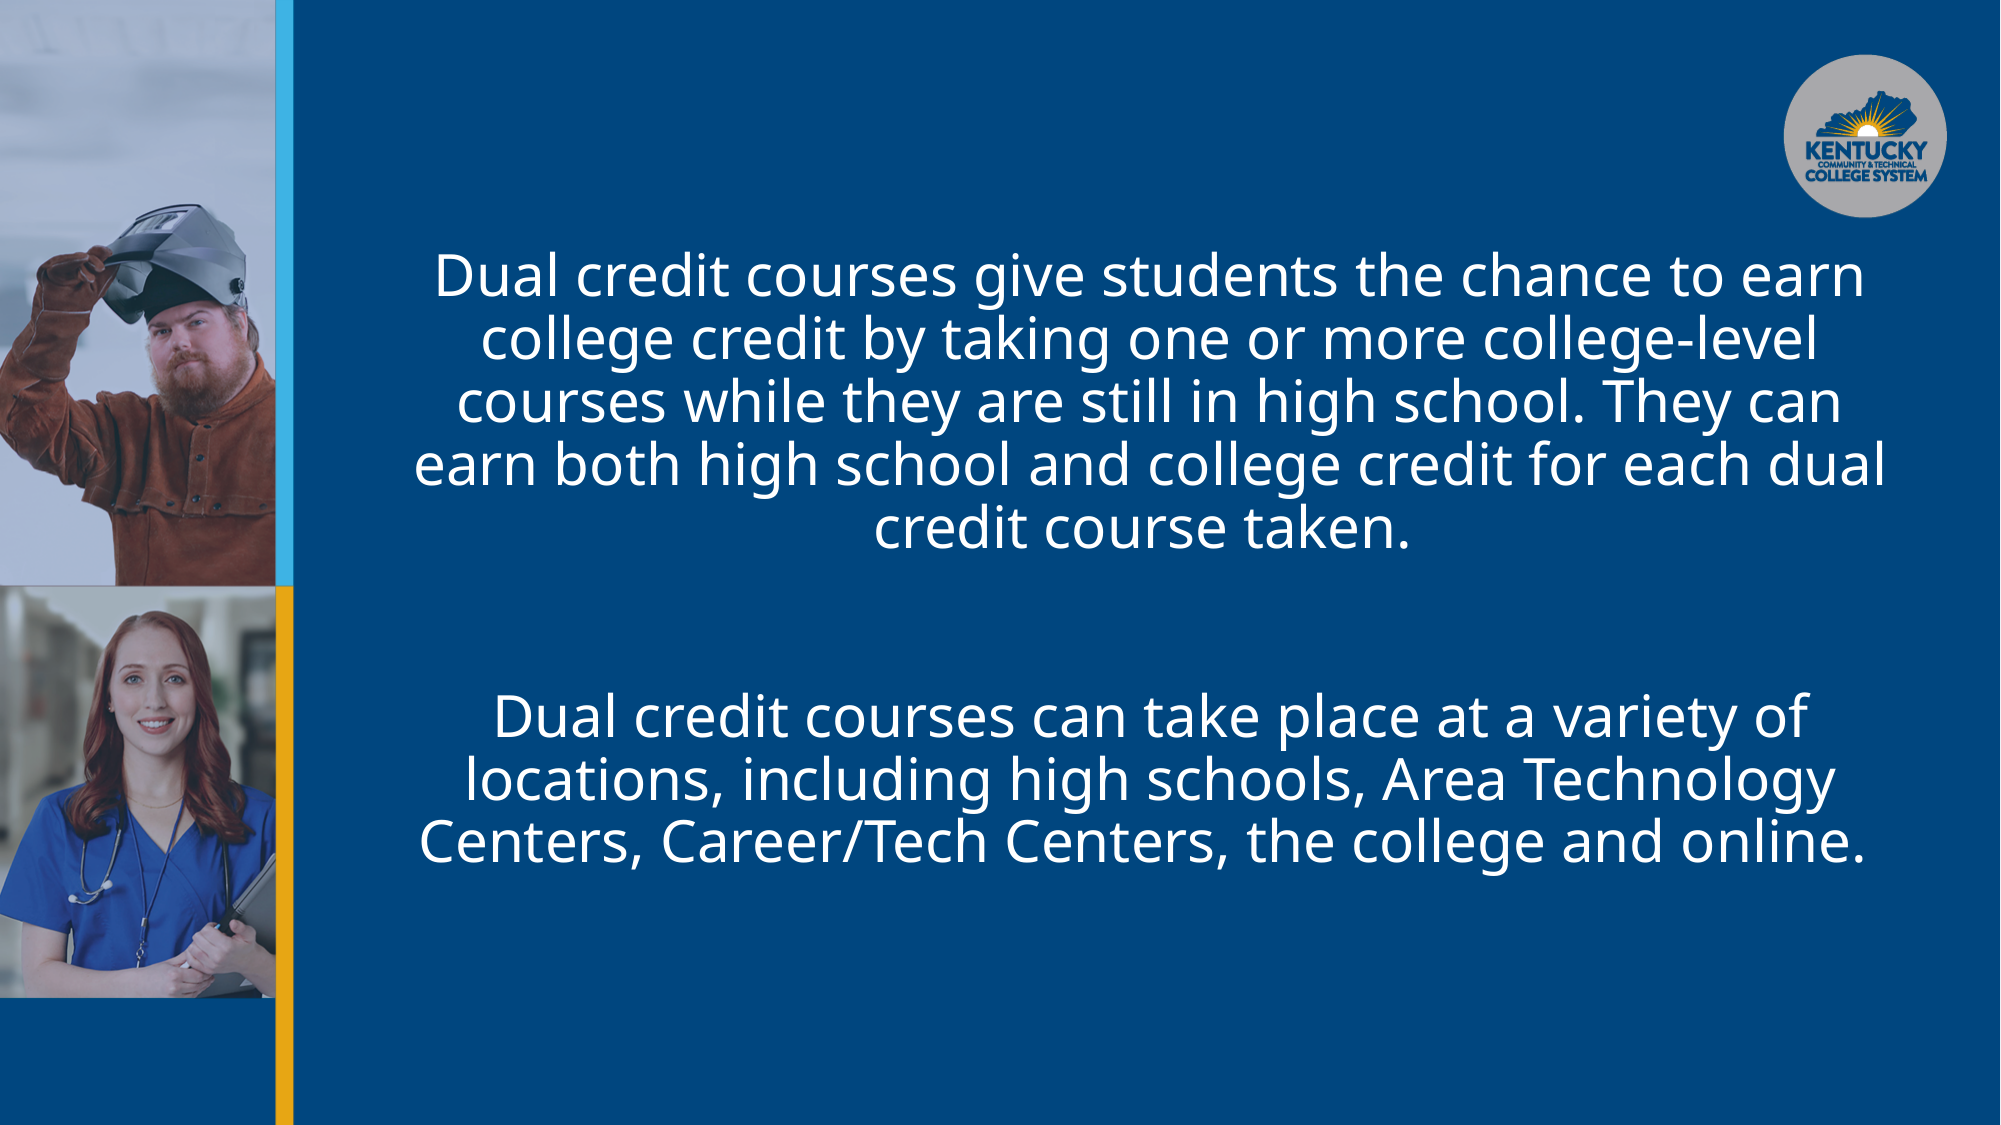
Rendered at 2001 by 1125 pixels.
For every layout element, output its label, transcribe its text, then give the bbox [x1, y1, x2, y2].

picture [0, 0, 2001, 1125]
title DUAL CREDIT 101 Dual credit courses give students the chance to earn college credit by taking one or more college-level courses while they are still in high school. They can earn both high school and college credit for each dual credit course taken. Dual credit courses can take place at a variety of locations, including high schools, Area Technology Centers, Career/Tech Centers, the college and online. [374, 211, 1927, 1067]
